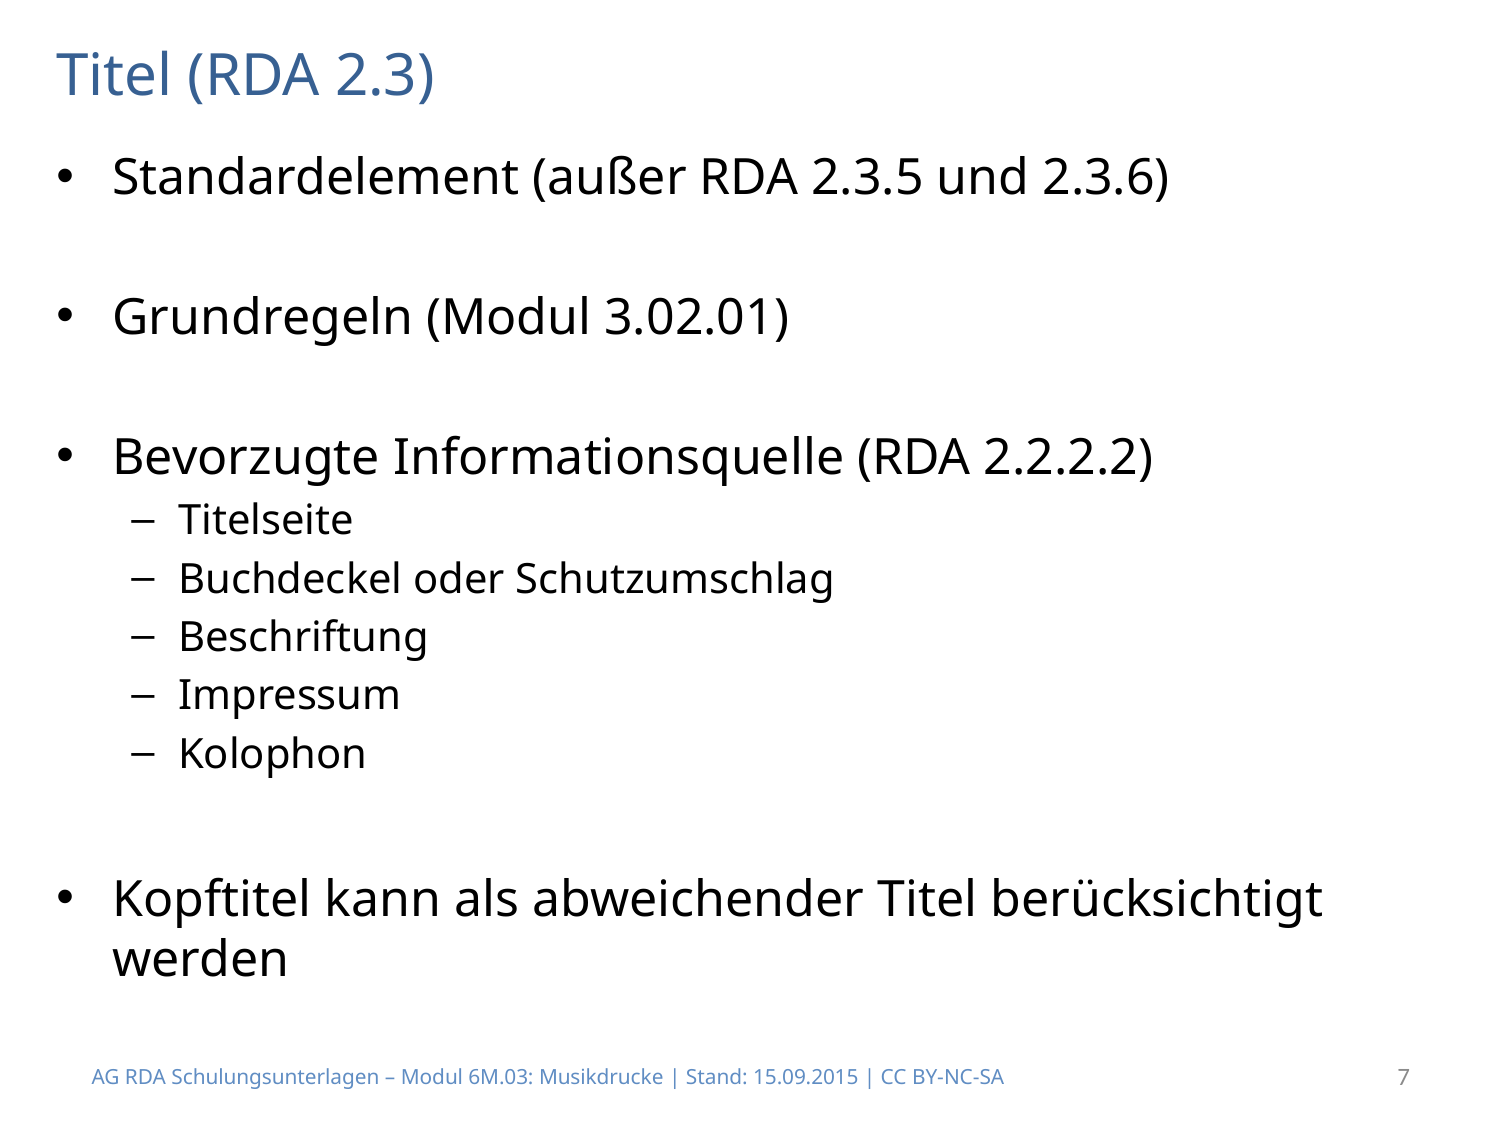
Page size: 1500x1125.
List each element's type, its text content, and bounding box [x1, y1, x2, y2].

footer AG RDA Schulungsunterlagen – Modul 6M.03: Musikdrucke | Stand: 15.09.2015 | CC BY-NC-SA [76, 1045, 1187, 1106]
slide_number 7 [1187, 1045, 1425, 1106]
list Standardelement (außer RDA 2.3.5 und 2.3.6) Grundregeln (Modul 3.02.01) Bevorzugte Informationsquelle (RDA 2.2.2.2) Titelseite Buchdeckel oder Schutzumschlag Beschriftung Impressum Kolophon Kopftitel kann als abweichender Titel berücksichtigt werden [41, 137, 1459, 1035]
title Titel (RDA 2.3) [41, 30, 1459, 114]
